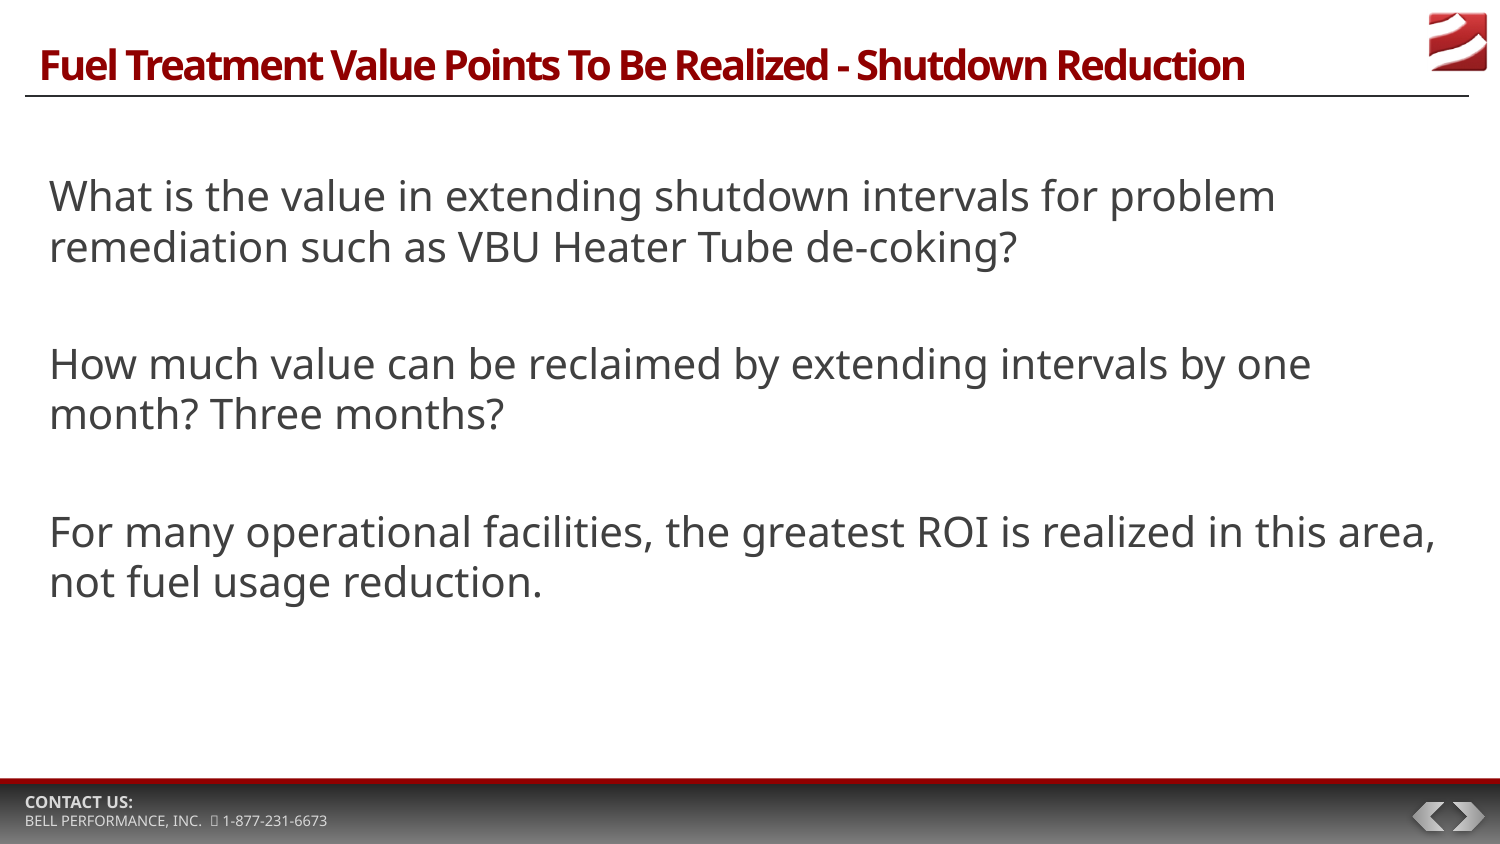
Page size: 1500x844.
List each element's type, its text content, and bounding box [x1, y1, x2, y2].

list What is the value in extending shutdown intervals for problem remediation such as VBU Heater Tube de-coking? How much value can be reclaimed by extending intervals by one month? Three months? For many operational facilities, the greatest ROI is realized in this area, not fuel usage reduction. [33, 103, 1469, 752]
picture [1427, 9, 1488, 72]
title Fuel Treatment Value Points To Be Realized - Shutdown Reduction [23, 18, 1469, 95]
